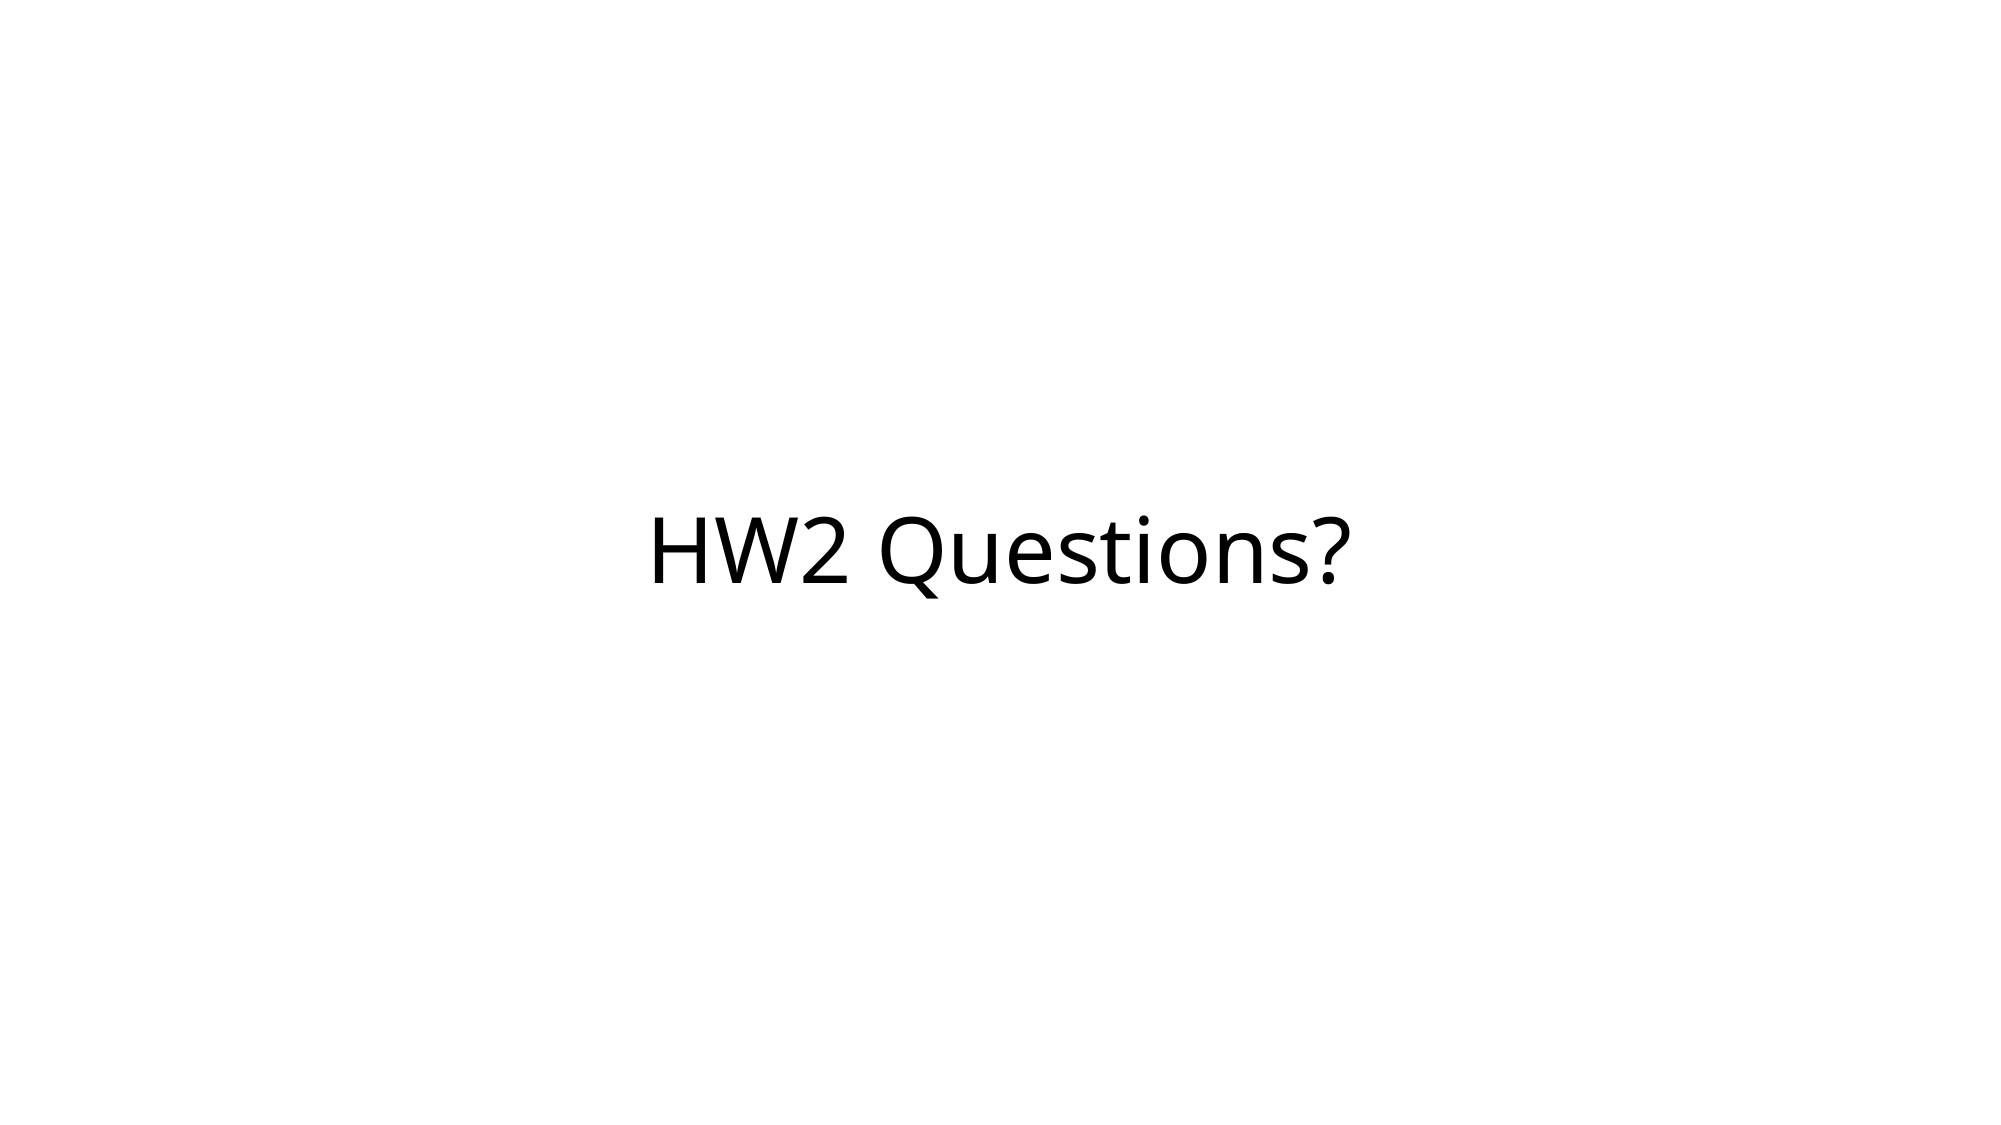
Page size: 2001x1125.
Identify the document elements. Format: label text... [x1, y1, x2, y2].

title HW2 Questions? [137, 445, 1863, 663]
